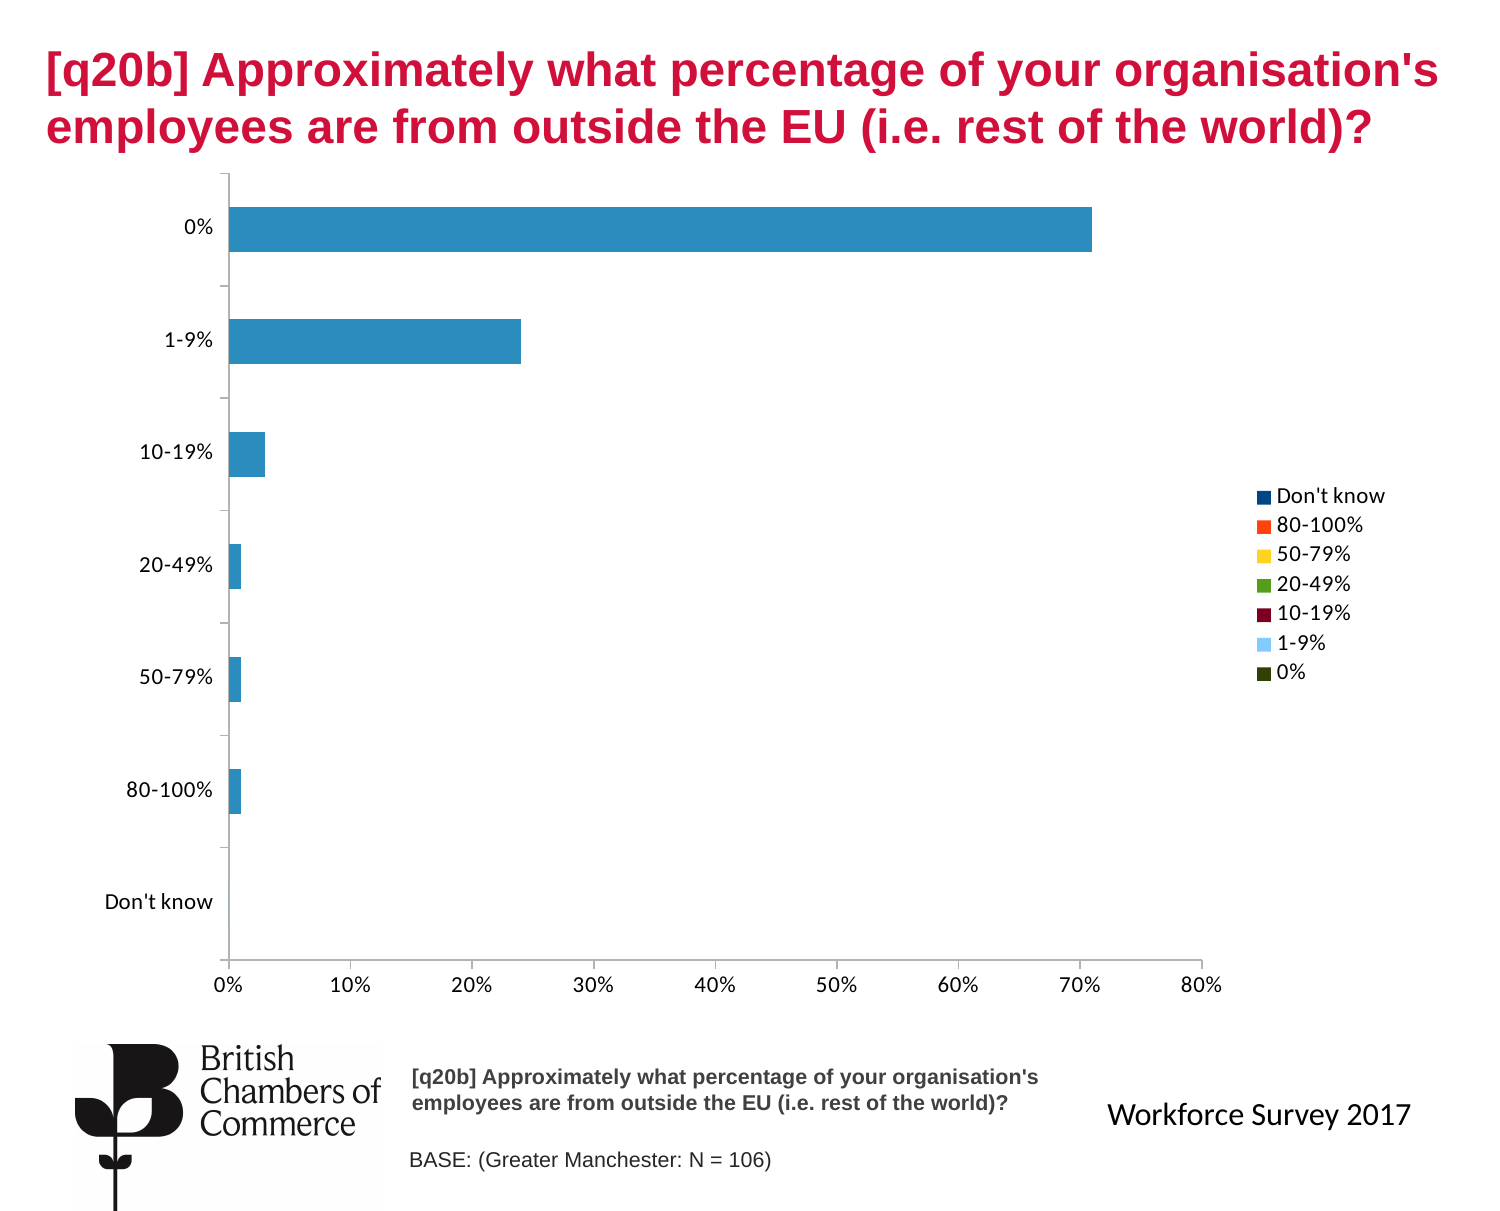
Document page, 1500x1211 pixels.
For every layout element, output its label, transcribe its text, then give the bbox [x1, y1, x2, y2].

text_box [q20b] Approximately what percentage of your organisation's employees are from outside the EU (i.e. rest of the world)? [397, 1066, 1087, 1122]
chart [77, 155, 1407, 1016]
text_box Workforce Survey 2017 [1092, 1085, 1458, 1139]
title [q20b] Approximately what percentage of your organisation's employees are from outside the EU (i.e. rest of the world)? [30, 30, 1458, 162]
text_box BASE: (Greater Manchester: N = 106) [394, 1121, 1084, 1180]
picture [75, 1044, 381, 1211]
